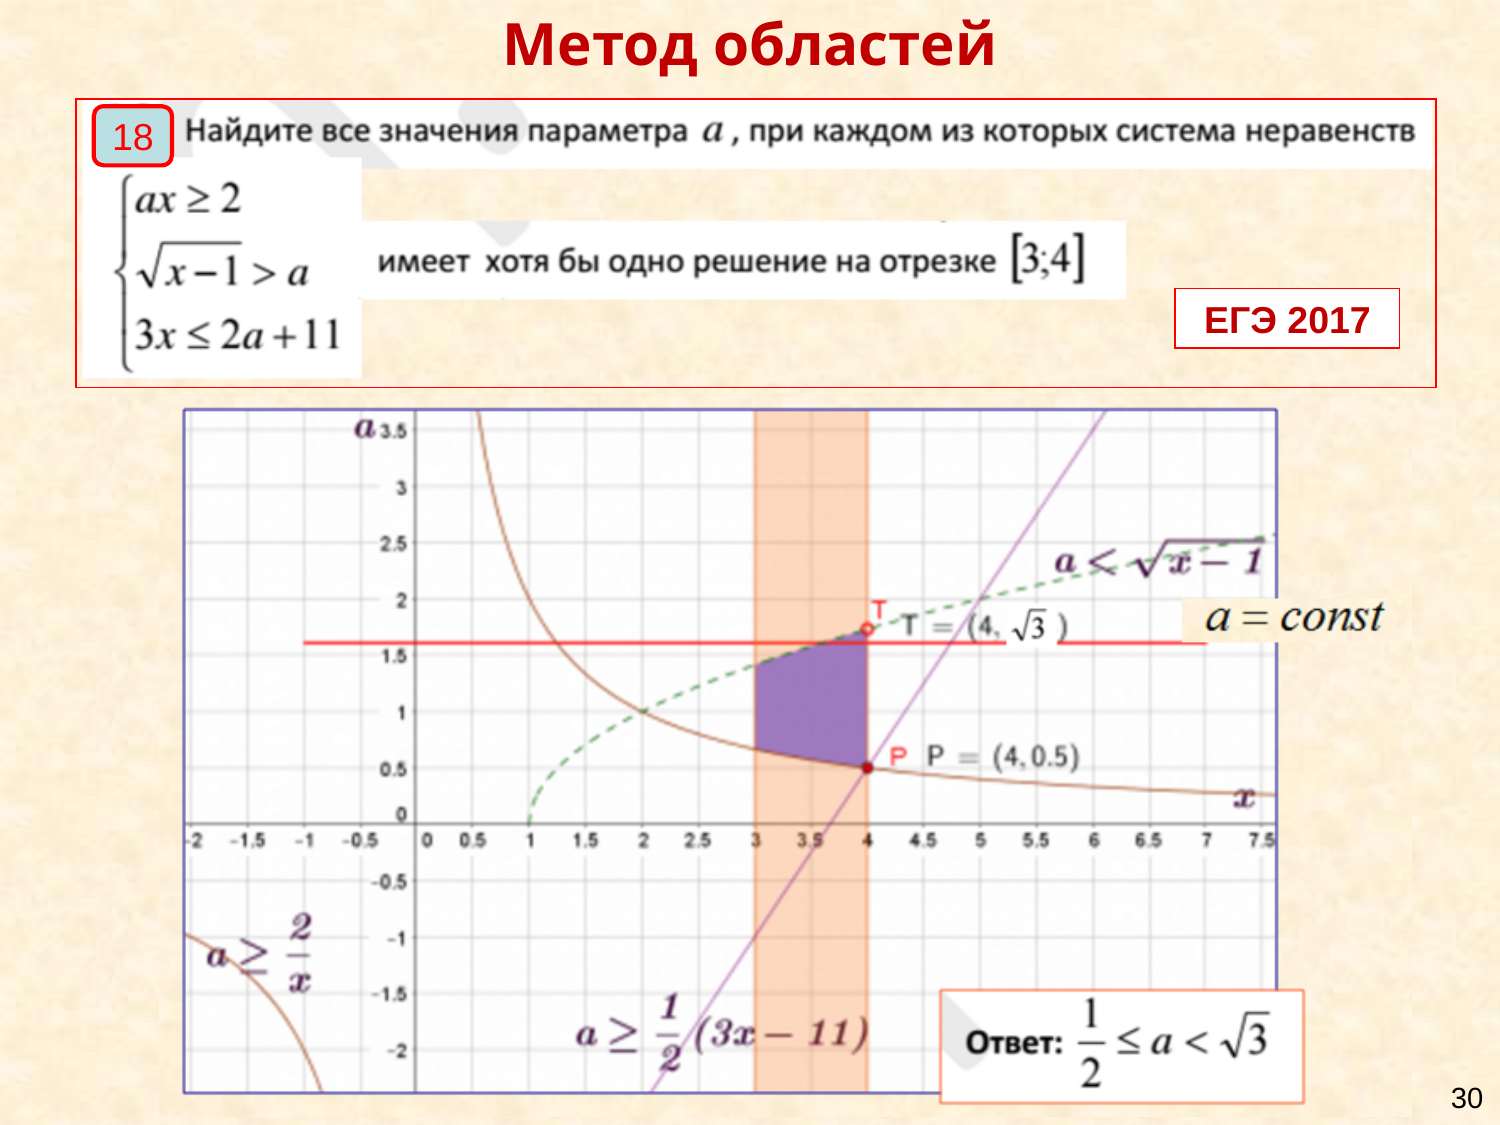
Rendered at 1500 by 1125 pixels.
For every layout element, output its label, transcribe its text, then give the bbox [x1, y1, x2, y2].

picture [0, 99, 1500, 1125]
slide_number 30 [1431, 1071, 1499, 1124]
text_box Метод областей [0, 0, 1500, 168]
